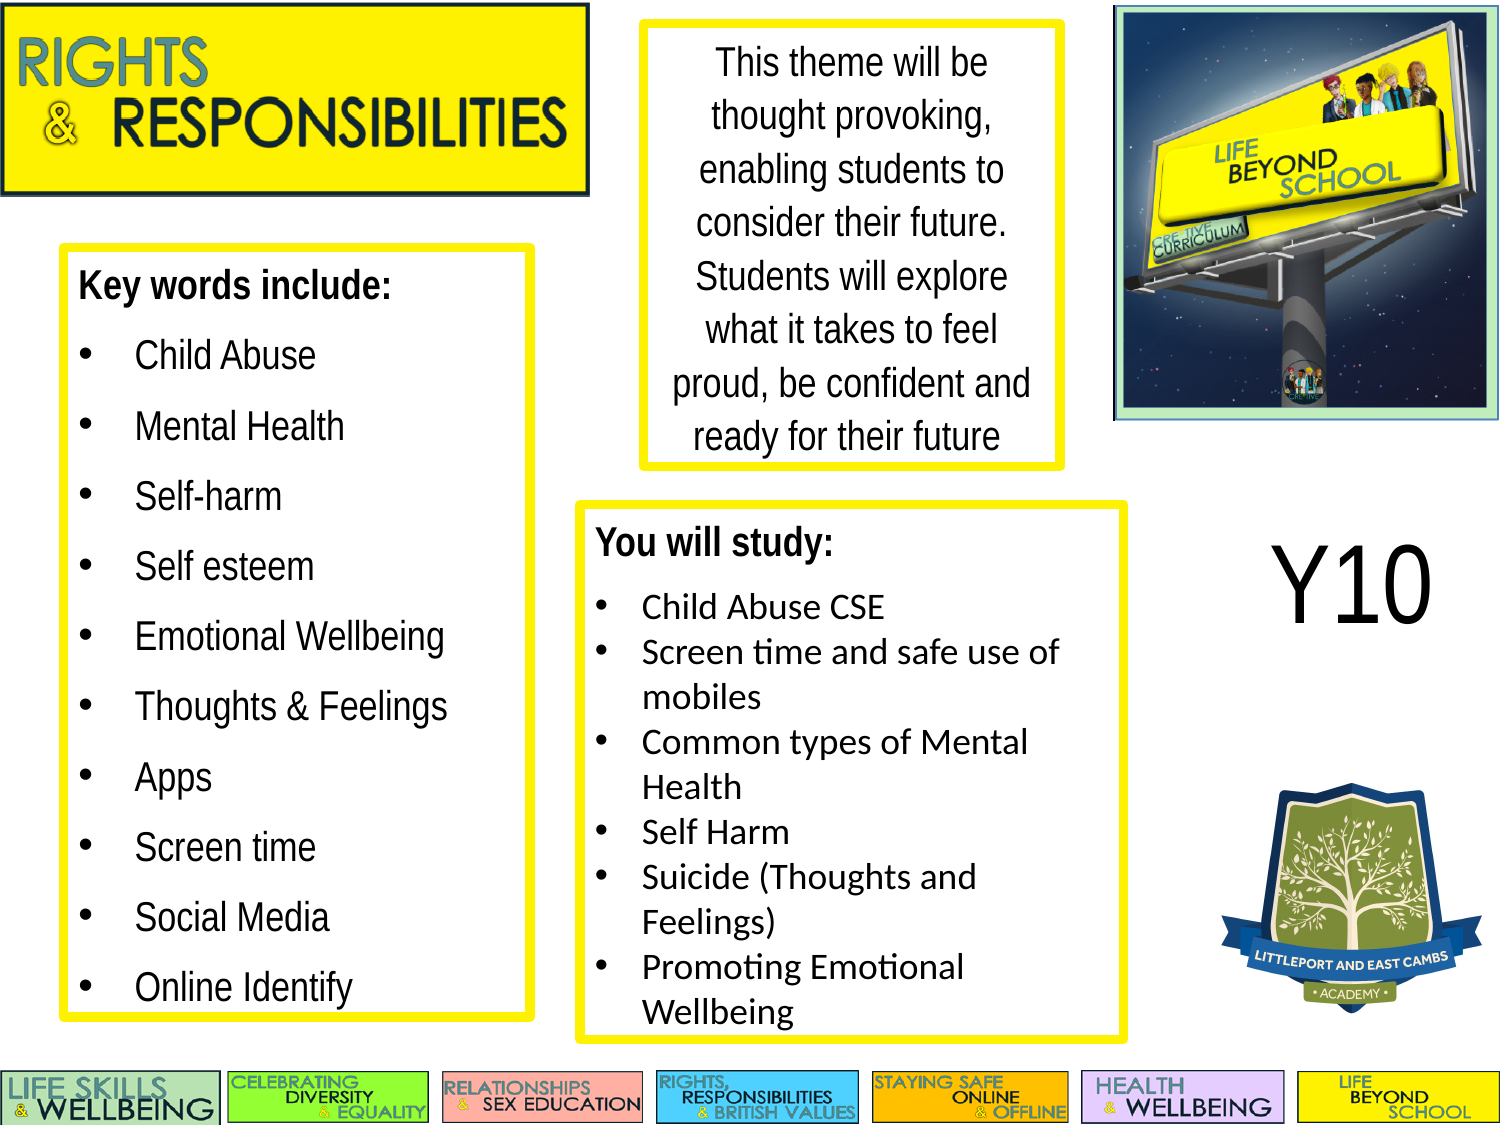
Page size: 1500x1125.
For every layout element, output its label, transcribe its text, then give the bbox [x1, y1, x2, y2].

text_box Key words include: Child Abuse Mental Health Self-harm Self esteem Emotional Wellbeing Thoughts & Feelings Apps Screen time Social Media Online Identify [63, 247, 531, 1018]
picture [0, 1070, 1500, 1125]
text_box Y10 [1254, 504, 1449, 654]
text_box This theme will be thought provoking, enabling students to consider their future. Students will explore what it takes to feel proud, be confident and ready for their future [643, 23, 1060, 467]
picture [0, 2, 590, 197]
picture [1113, 4, 1500, 421]
picture [1203, 765, 1500, 1035]
text_box You will study: Child Abuse CSE Screen time and safe use of mobiles Common types of Mental Health Self Harm Suicide (Thoughts and Feelings) Promoting Emotional Wellbeing [580, 504, 1124, 1040]
